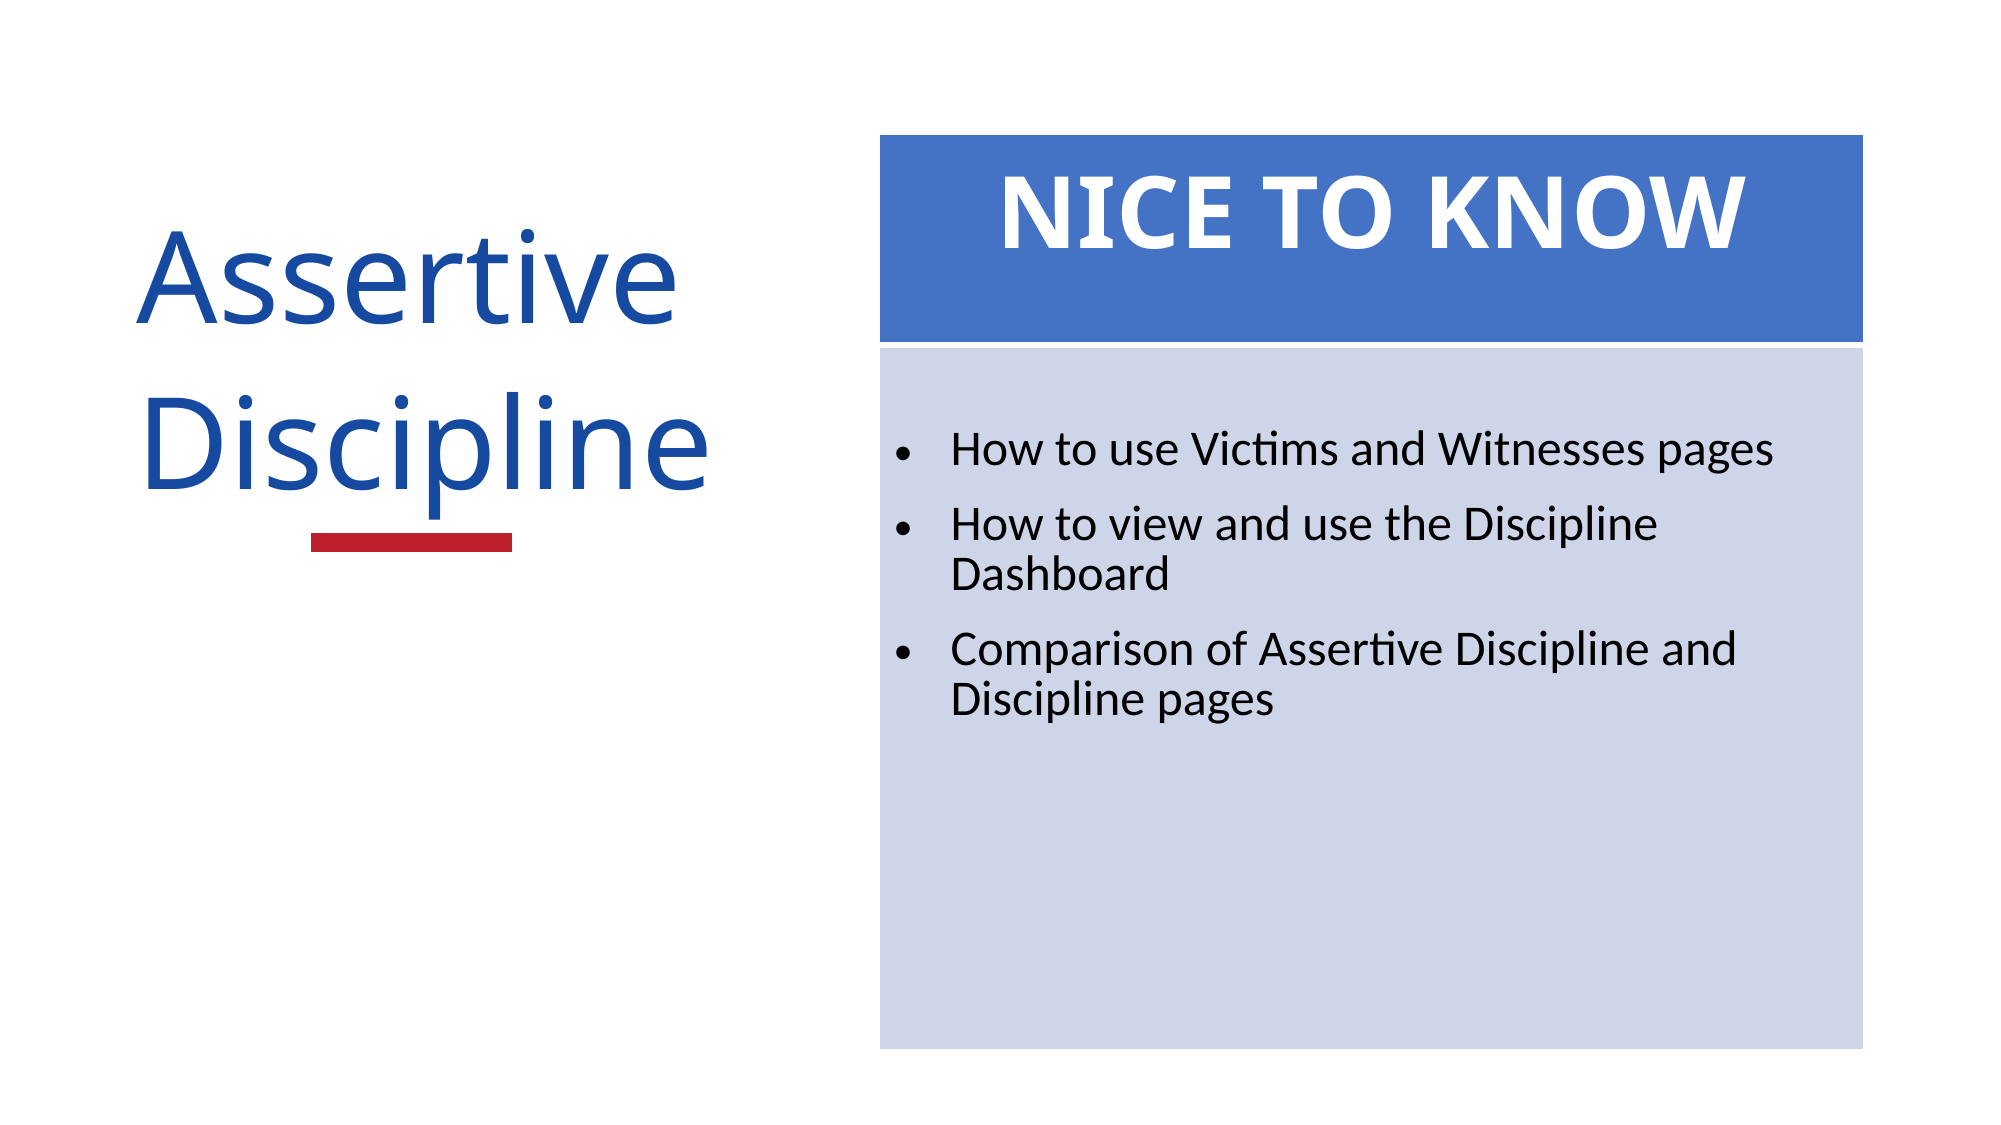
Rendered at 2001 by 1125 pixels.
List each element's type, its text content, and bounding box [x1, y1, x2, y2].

table_cell How to use Victims and Witnesses pages How to view and use the Discipline Dashboard Comparison of Assertive Discipline and Discipline pages [880, 348, 1863, 1049]
text_box Assertive Discipline [136, 182, 839, 683]
picture [311, 533, 512, 552]
table_header NICE TO KNOW [880, 135, 1863, 342]
